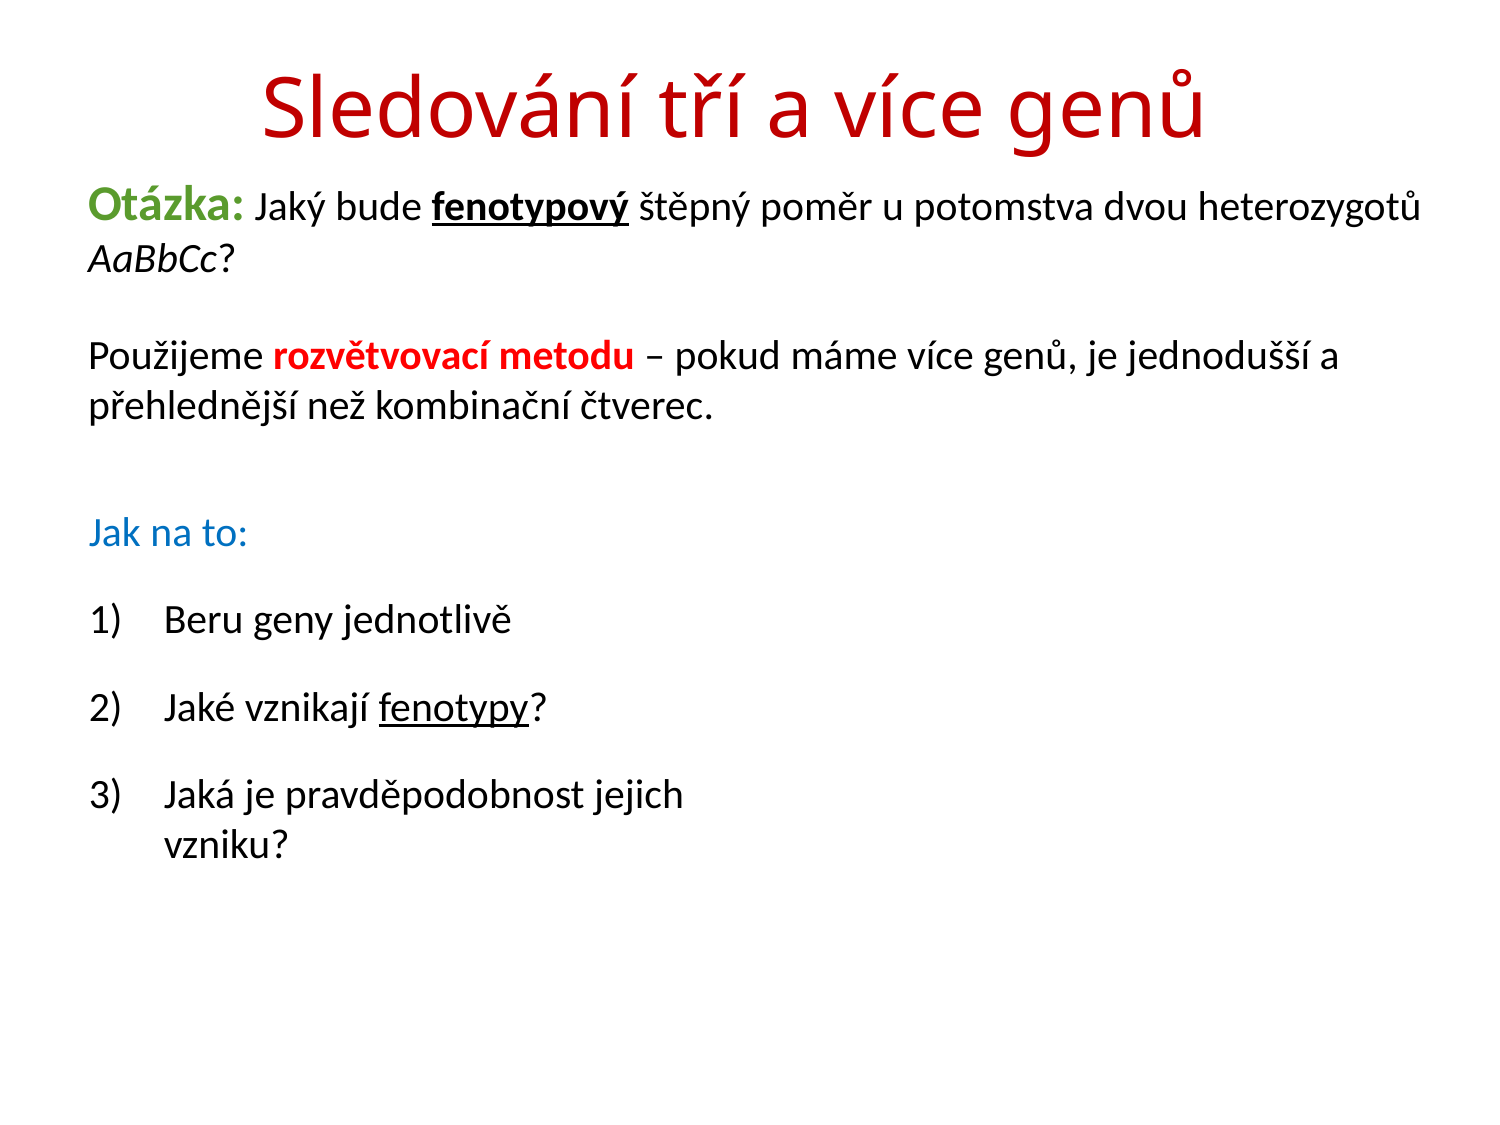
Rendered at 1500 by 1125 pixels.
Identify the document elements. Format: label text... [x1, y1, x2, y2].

text_box Sledování tří a více genů [246, 47, 1224, 162]
text_box Otázka: Jaký bude fenotypový štěpný poměr u potomstva dvou heterozygotů AaBbCc? [73, 163, 1447, 288]
text_box Použijeme rozvětvovací metodu – pokud máme více genů, je jednodušší a přehlednější než kombinační čtverec. [73, 320, 1376, 435]
text_box Jak na to: Beru geny jednotlivě Jaké vznikají fenotypy? Jaká je pravděpodobnost jejich vzniku? [74, 497, 735, 875]
